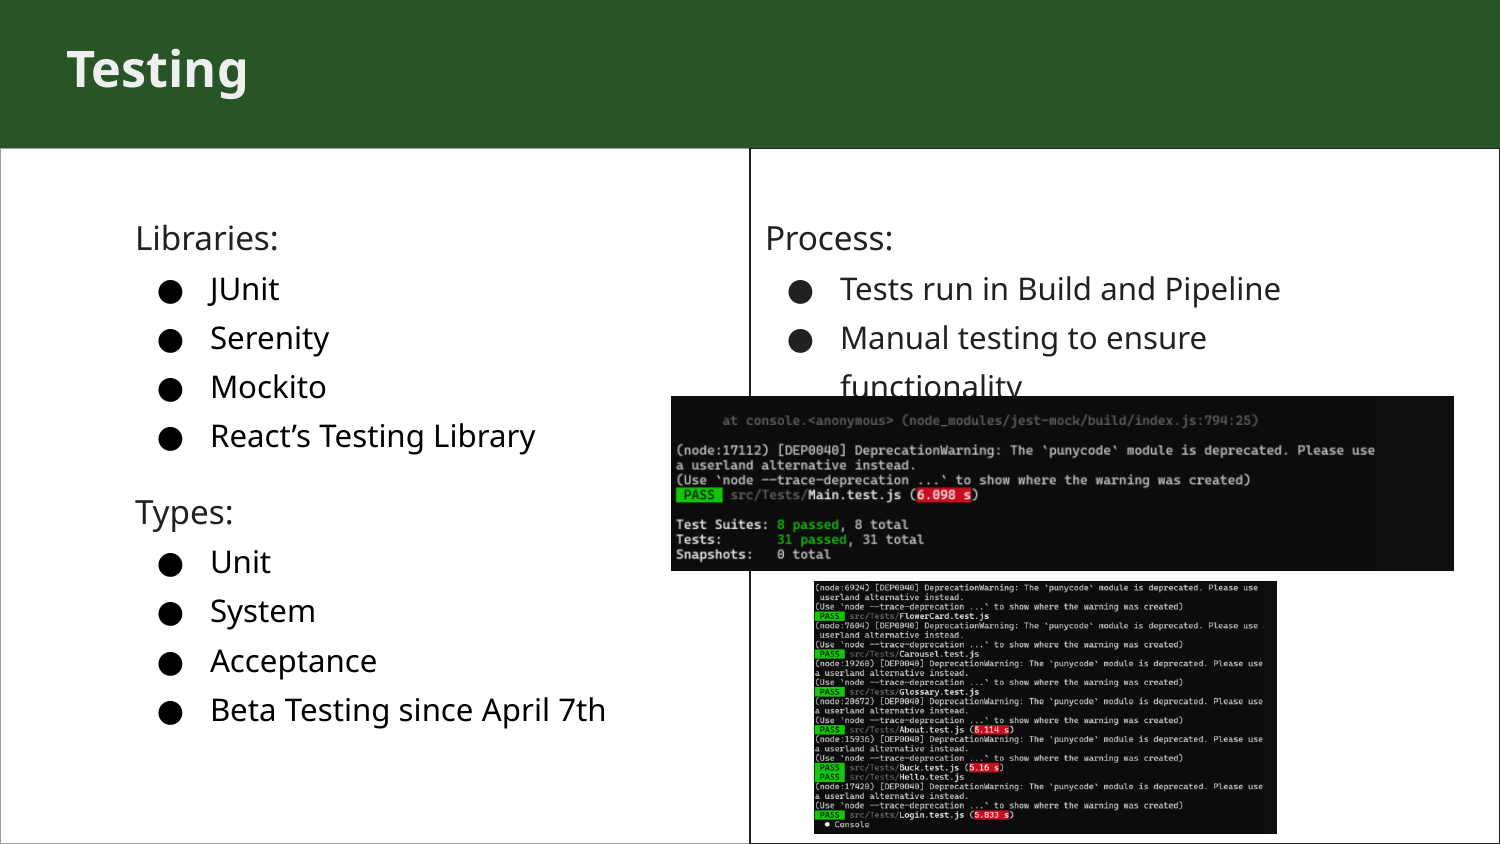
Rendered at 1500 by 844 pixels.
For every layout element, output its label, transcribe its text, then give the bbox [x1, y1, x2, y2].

picture [670, 396, 1454, 571]
table_header Process: Tests run in Build and Pipeline Manual testing to ensure functionality Reviews and Approvals before merges [751, 149, 1499, 843]
picture [814, 580, 1278, 835]
table_header Libraries: JUnit Serenity Mockito React’s Testing Library Types: Unit System Acceptance Beta Testing since April 7th [1, 149, 749, 843]
title Testing [51, 18, 1449, 118]
